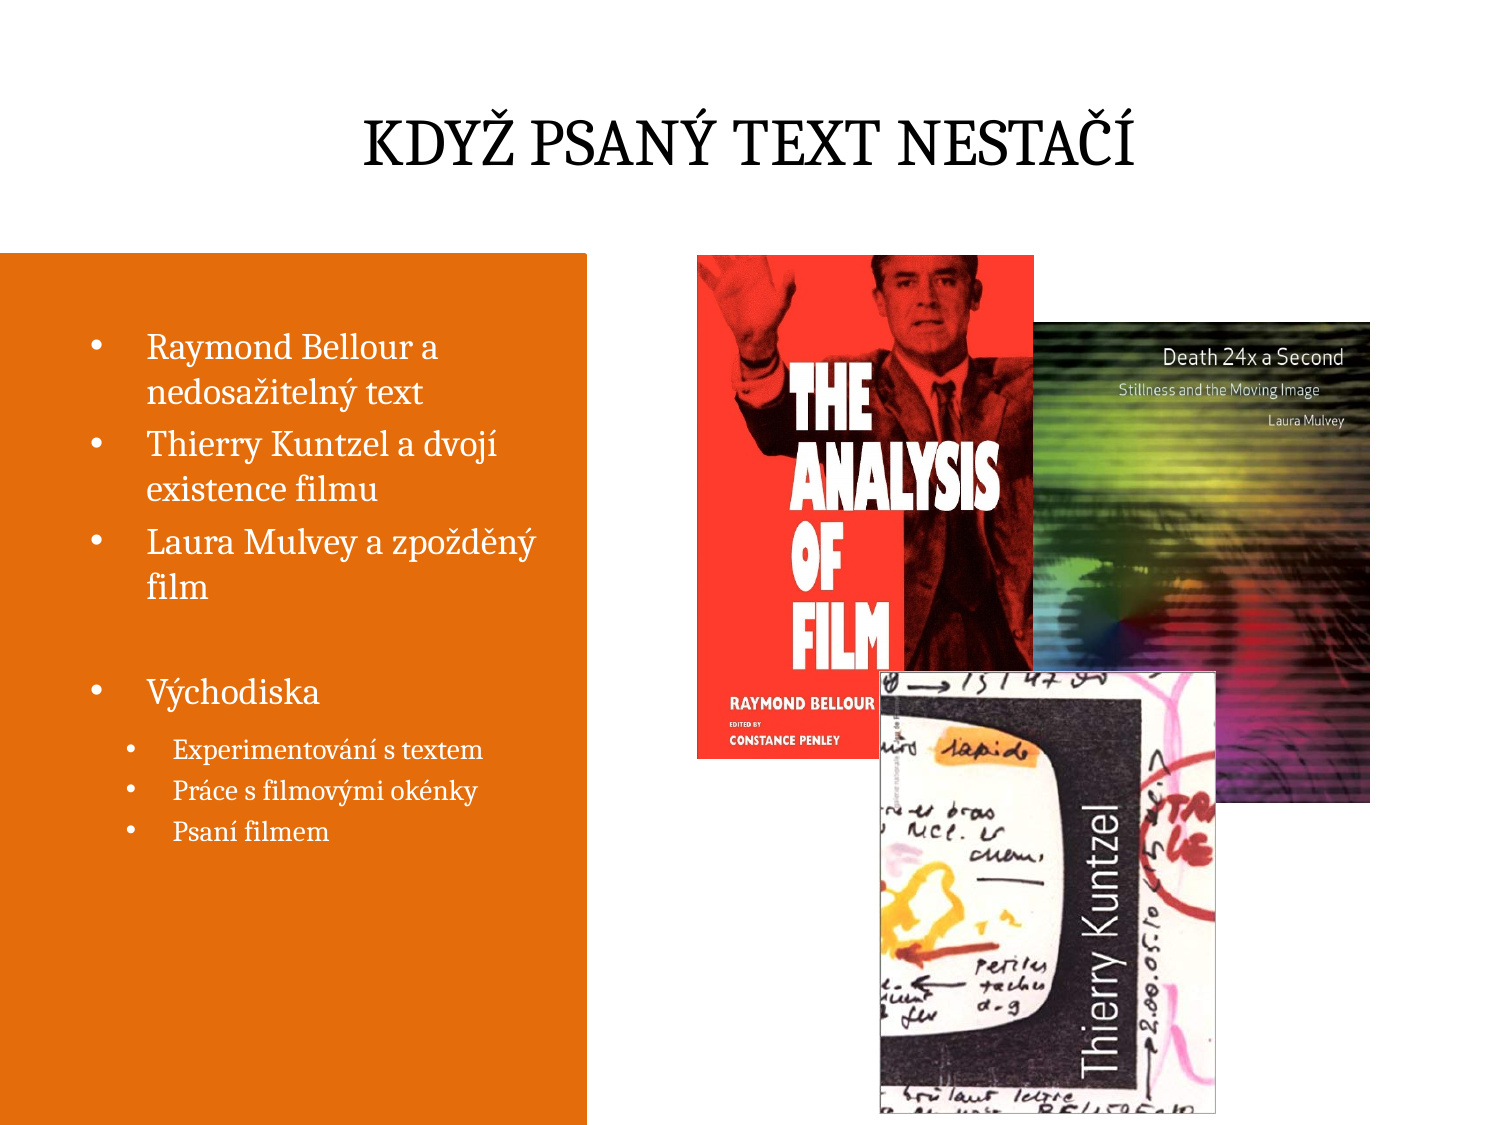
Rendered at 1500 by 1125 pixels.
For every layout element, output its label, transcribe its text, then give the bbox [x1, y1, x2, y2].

list Raymond Bellour a nedosažitelný text Thierry Kuntzel a dvojí existence filmu Laura Mulvey a zpožděný film Východiska Experimentování s textem Práce s filmovými okénky Psaní filmem [75, 314, 561, 982]
picture [697, 255, 1370, 1114]
text_box [0, 253, 587, 1125]
title Když psaný text nestačí [75, 45, 1425, 233]
